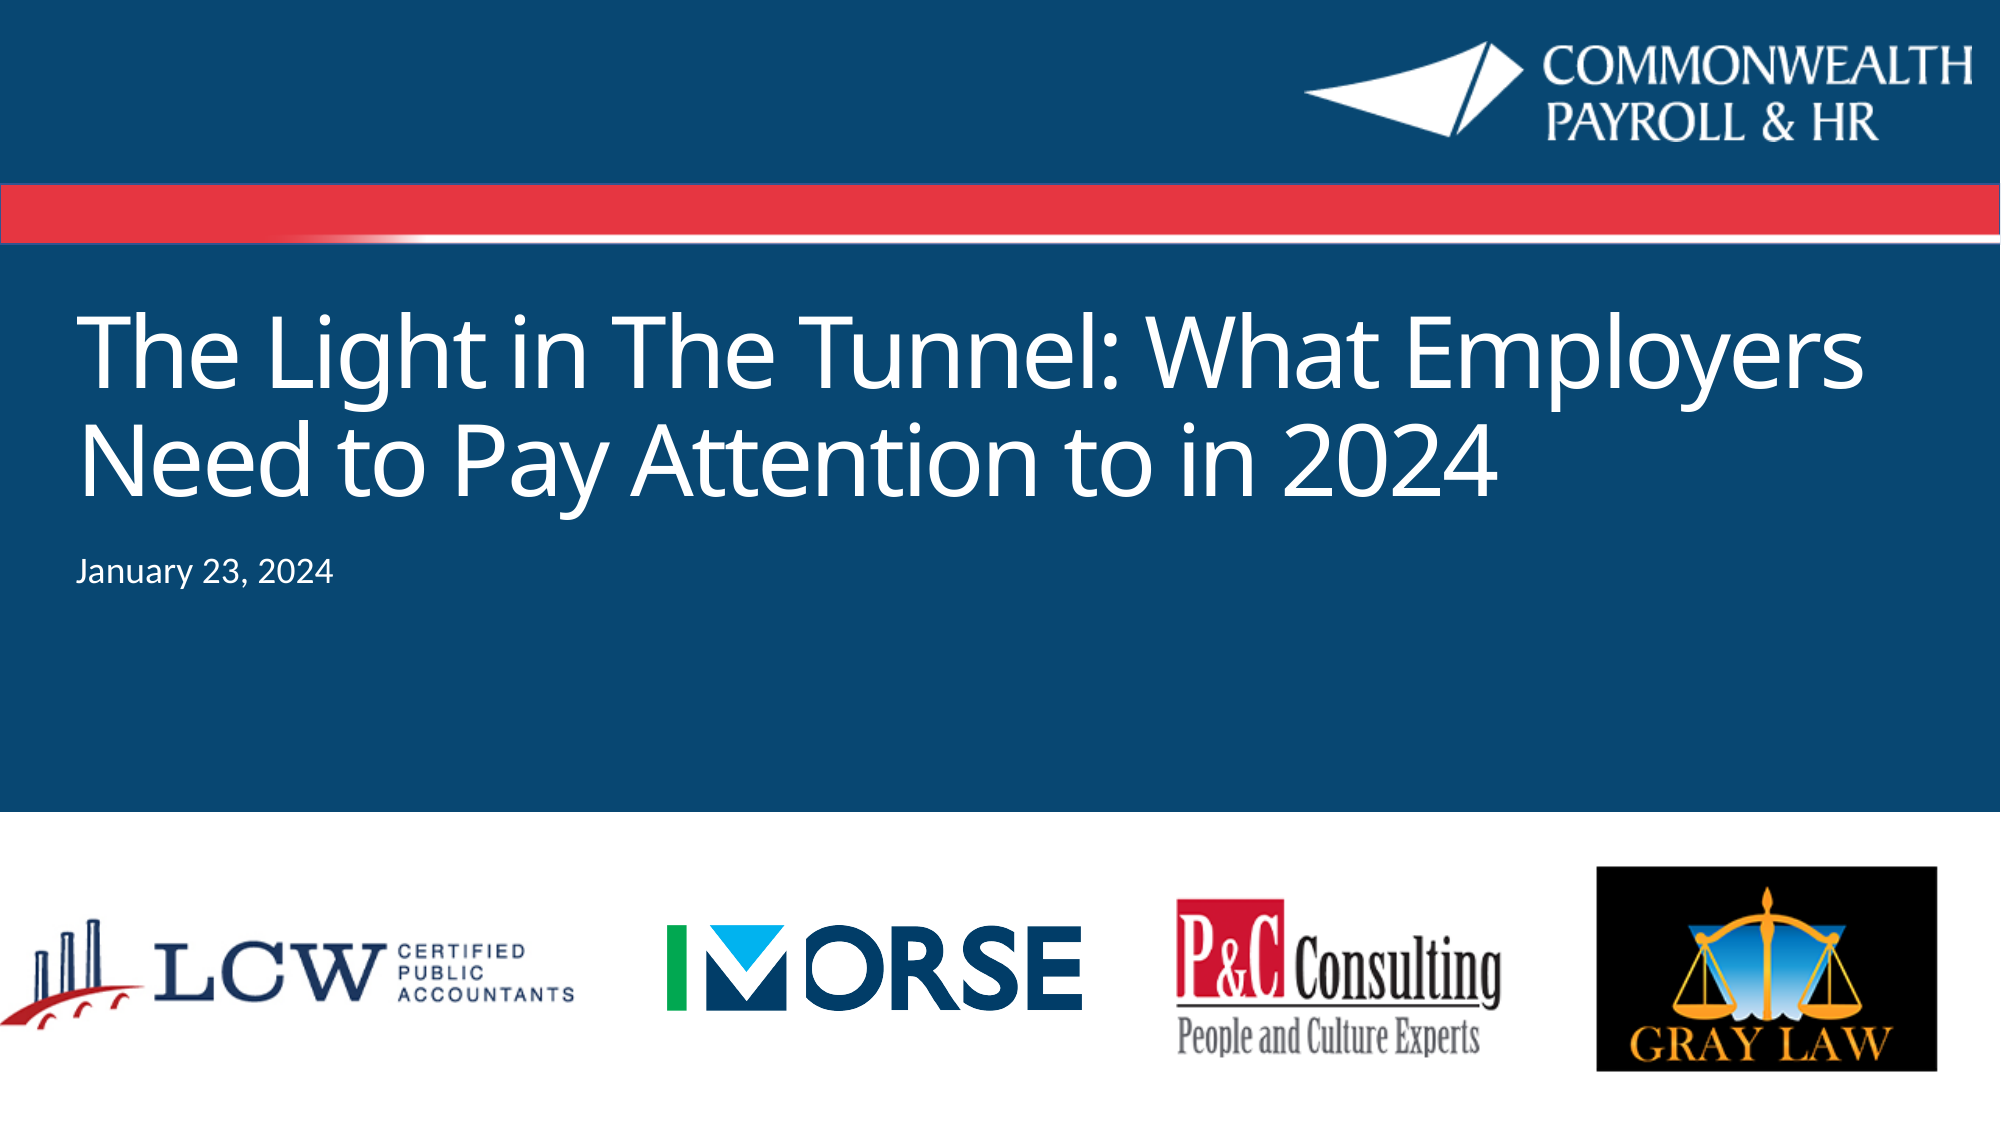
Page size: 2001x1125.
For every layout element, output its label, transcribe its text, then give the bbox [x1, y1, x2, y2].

picture [1304, 41, 1972, 142]
text_box January 23, 2024 [61, 538, 726, 599]
picture [0, 812, 2000, 1125]
picture [249, 164, 2000, 315]
title The Light in The Tunnel: What Employers Need to Pay Attention to in 2024 [61, 271, 1985, 526]
